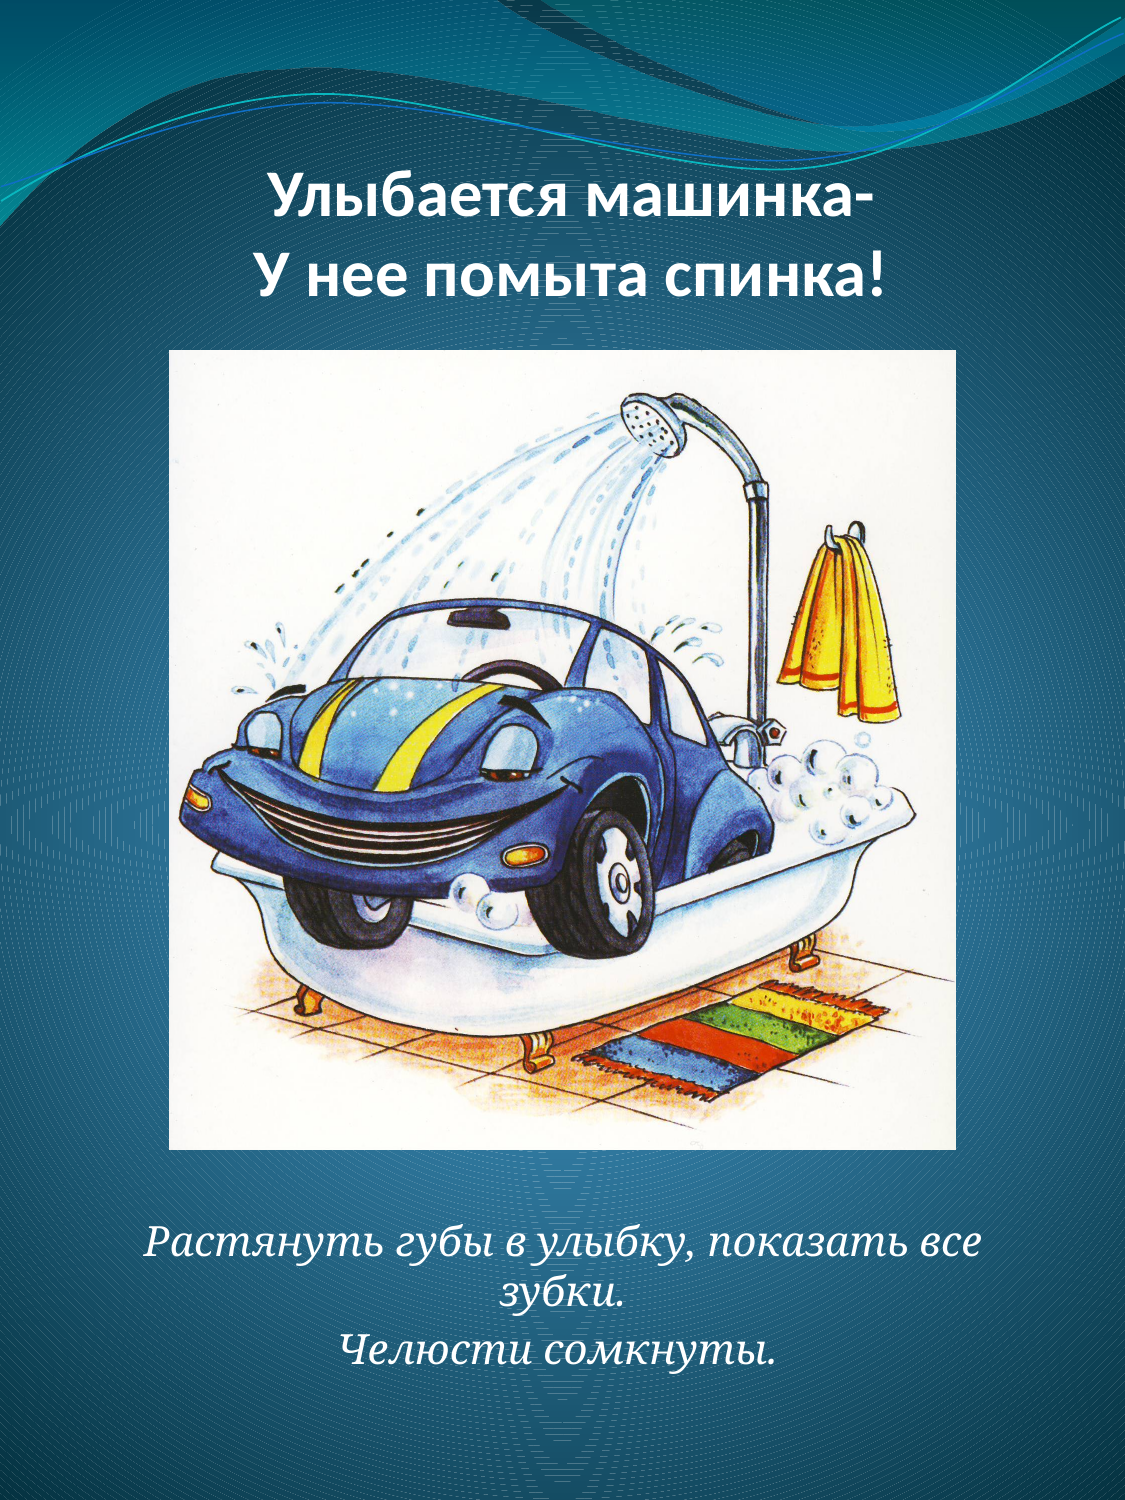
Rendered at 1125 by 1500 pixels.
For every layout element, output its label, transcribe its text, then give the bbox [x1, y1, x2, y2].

title Улыбается машинка- У нее помыта спинка! [184, 128, 962, 310]
subtitle Растянуть губы в улыбку, показать все зубки. Челюсти сомкнуты. [93, 1206, 1036, 1384]
picture [169, 349, 956, 1150]
